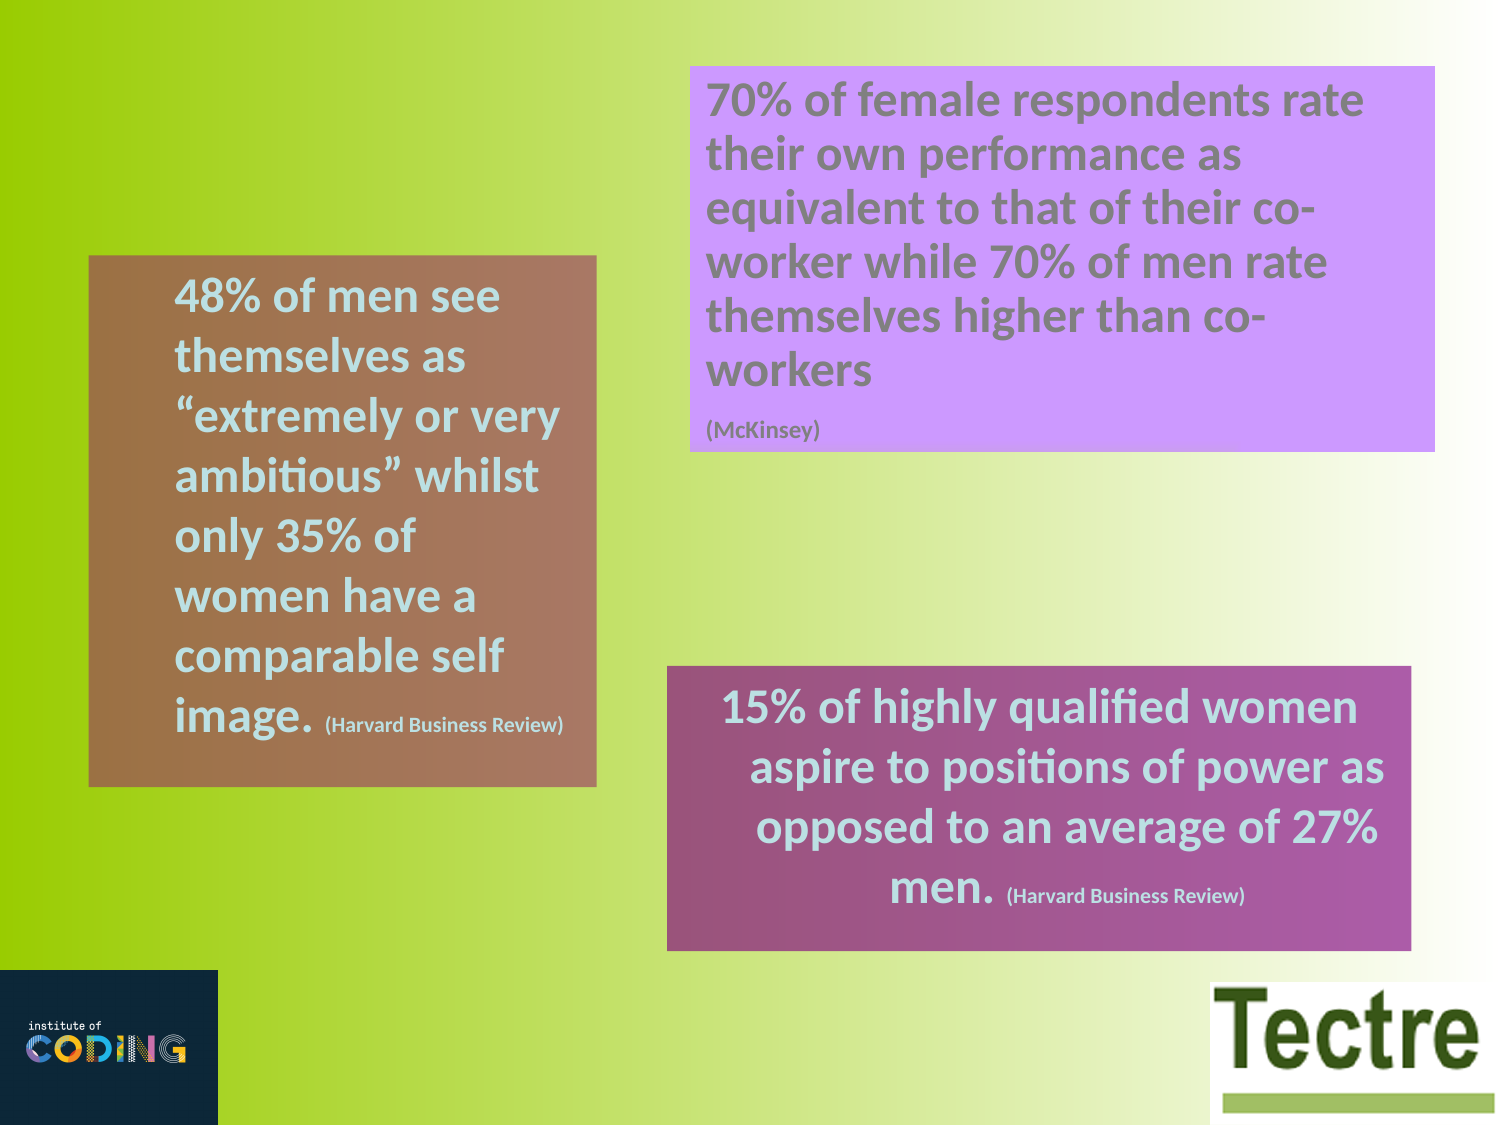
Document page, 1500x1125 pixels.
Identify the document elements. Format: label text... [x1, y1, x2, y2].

text_box 15% of highly qualified women aspire to positions of power as opposed to an average of 27% men. (Harvard Business Review) [667, 665, 1412, 952]
picture [1210, 982, 1500, 1125]
text_box 48% of men see themselves as “extremely or very ambitious” whilst only 35% of women have a comparable self image. (Harvard Business Review) [88, 255, 597, 788]
text_box 70% of female respondents rate their own performance as equivalent to that of their co-worker while 70% of men rate themselves higher than co-workers (McKinsey) [690, 66, 1435, 452]
picture [0, 970, 218, 1125]
